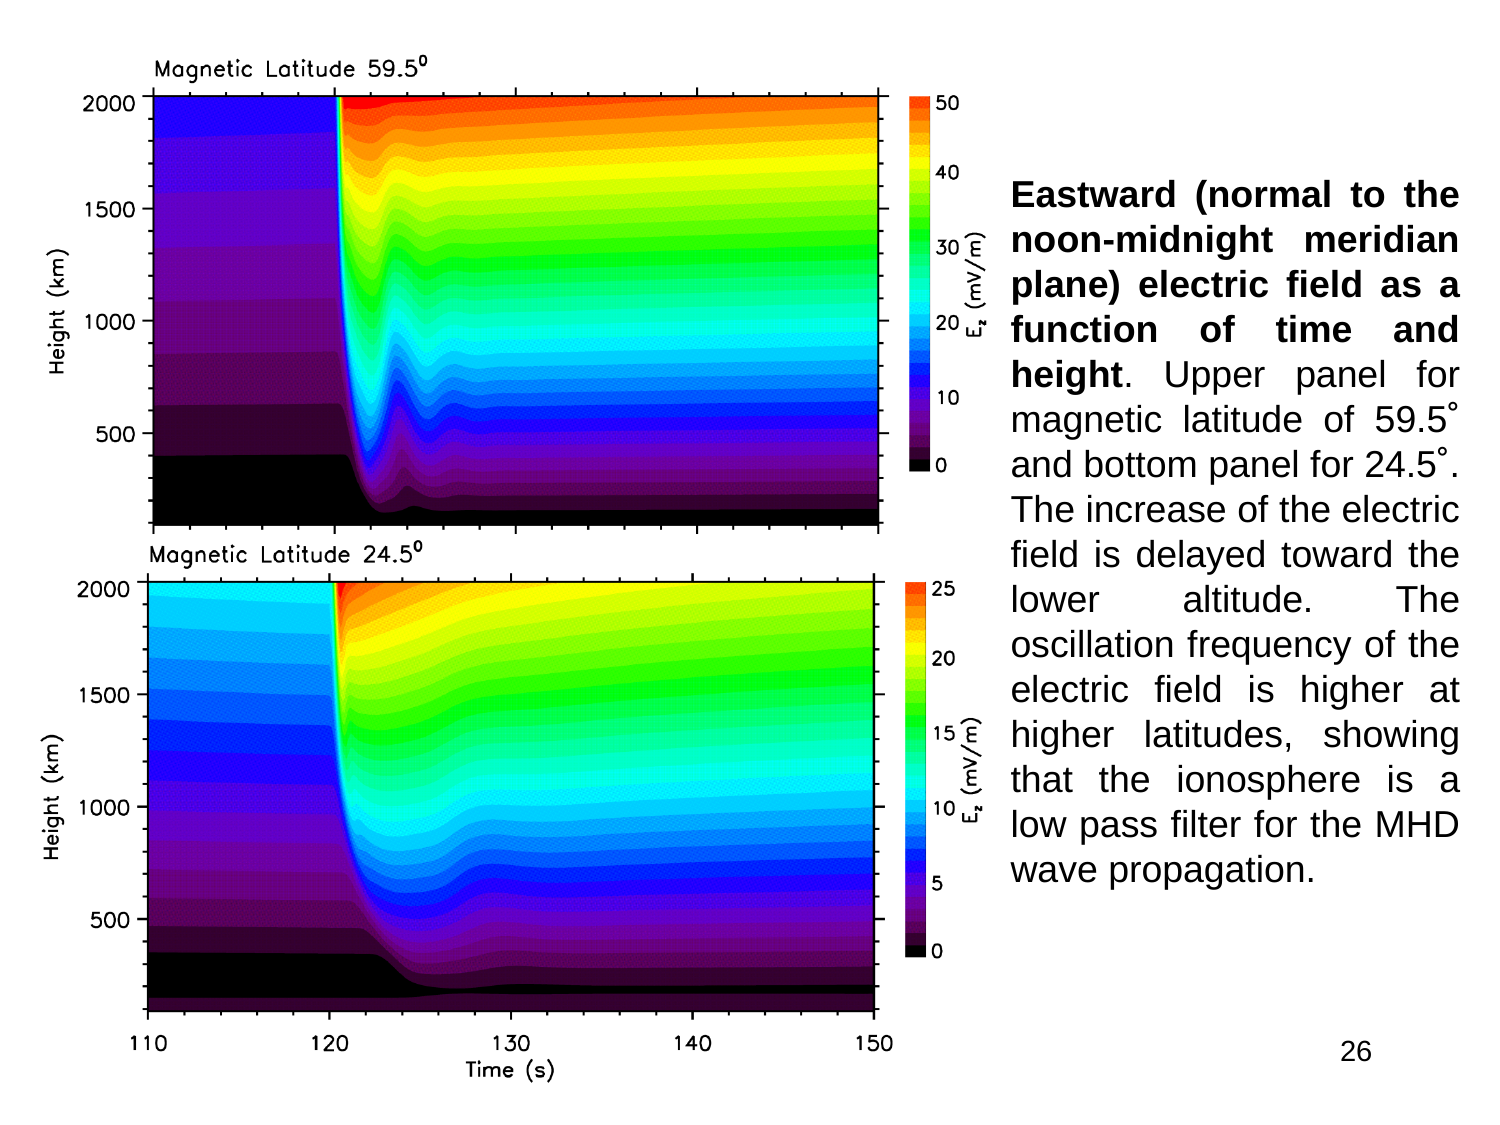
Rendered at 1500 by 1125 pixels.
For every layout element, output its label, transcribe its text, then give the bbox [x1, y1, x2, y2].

slide_number 26 [1074, 1024, 1388, 1101]
text_box Eastward (normal to the noon-midnight meridian plane) electric field as a function of time and height. Upper panel for magnetic latitude of 59.5˚ and bottom panel for 24.5˚. The increase of the electric field is delayed toward the lower altitude. The oscillation frequency of the electric field is higher at higher latitudes, showing that the ionosphere is a low pass filter for the MHD wave propagation. [1004, 162, 1475, 943]
picture [24, 53, 1004, 1091]
